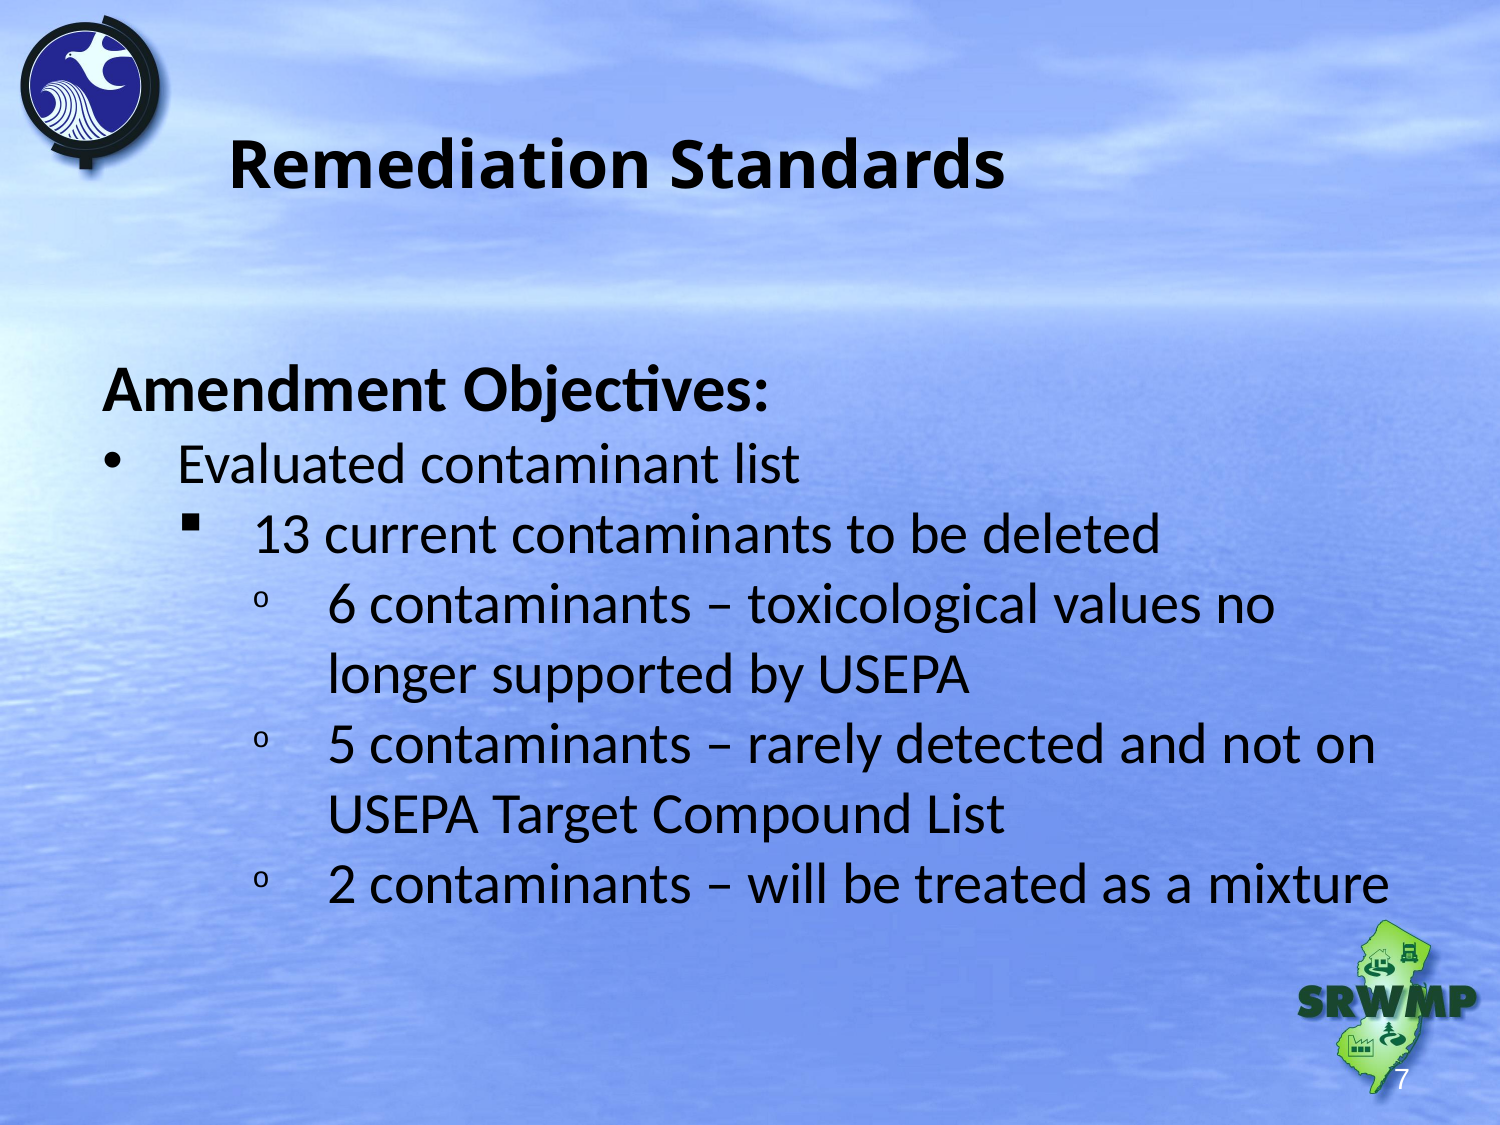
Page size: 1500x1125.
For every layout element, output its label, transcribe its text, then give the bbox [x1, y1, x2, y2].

picture [0, 0, 1500, 1125]
slide_number 7 [1074, 1024, 1426, 1103]
title Remediation Standards [212, 47, 1426, 276]
text_box Amendment Objectives: Evaluated contaminant list 13 current contaminants to be deleted 6 contaminants – toxicological values no longer supported by USEPA 5 contaminants – rarely detected and not on USEPA Target Compound List 2 contaminants – will be treated as a mixture [87, 337, 1413, 923]
